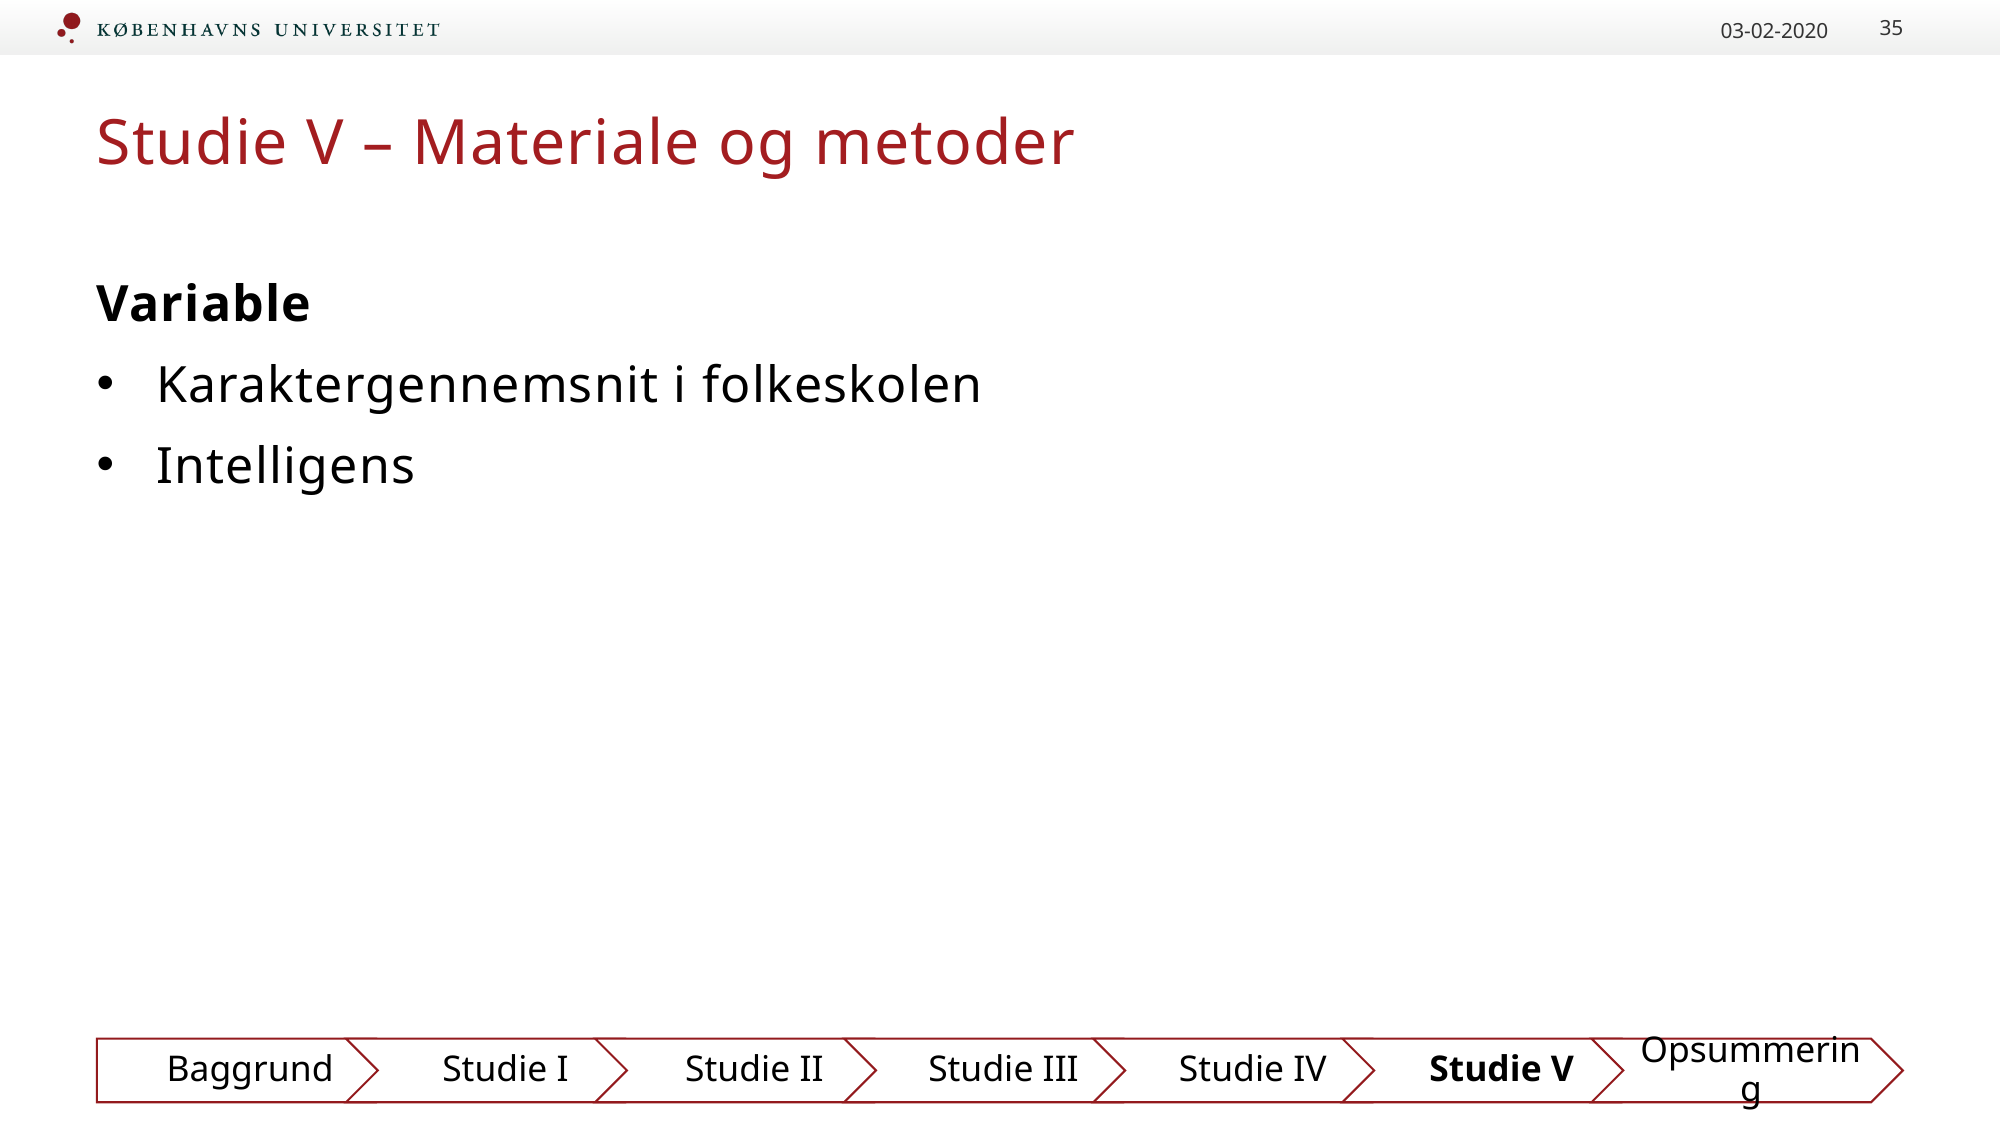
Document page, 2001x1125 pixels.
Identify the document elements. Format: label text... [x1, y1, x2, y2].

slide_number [1694, 14, 1829, 43]
slide_number 35 [1840, 14, 1904, 43]
picture [91, 15, 476, 42]
list Variable Karaktergennemsnit i folkeskolen Intelligens [96, 271, 1904, 1038]
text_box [96, 1038, 1904, 1103]
title Studie V – Materiale og metoder [96, 101, 1904, 244]
